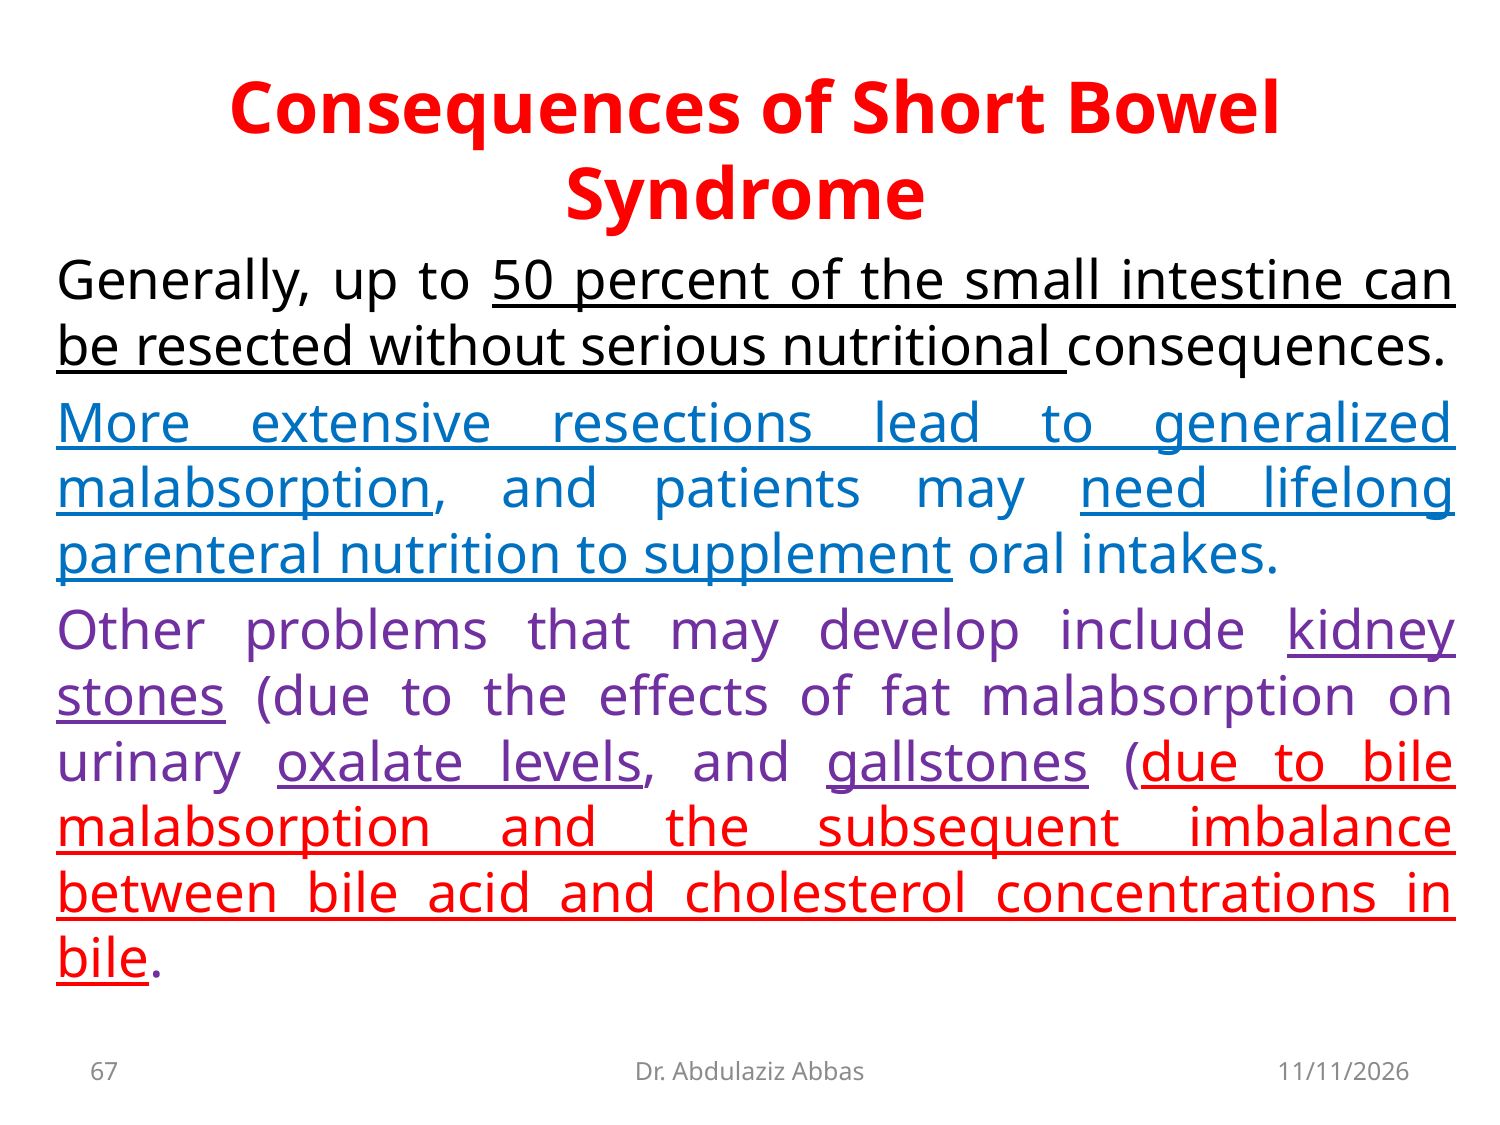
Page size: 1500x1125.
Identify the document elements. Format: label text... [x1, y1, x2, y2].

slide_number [1074, 1042, 1425, 1103]
slide_number 67 [75, 1042, 425, 1103]
footer Dr. Abdulaziz Abbas [512, 1042, 988, 1103]
list Consequences of Short Bowel Syndrome Generally, up to 50 percent of the small intestine can be resected without serious nutritional consequences. More extensive resections lead to generalized malabsorption, and patients may need lifelong parenteral nutrition to supplement oral intakes. Other problems that may develop include kidney stones (due to the effects of fat malabsorption on urinary oxalate levels, and gallstones (due to bile malabsorption and the subsequent imbalance between bile acid and cholesterol concentrations in bile. [41, 54, 1471, 1059]
